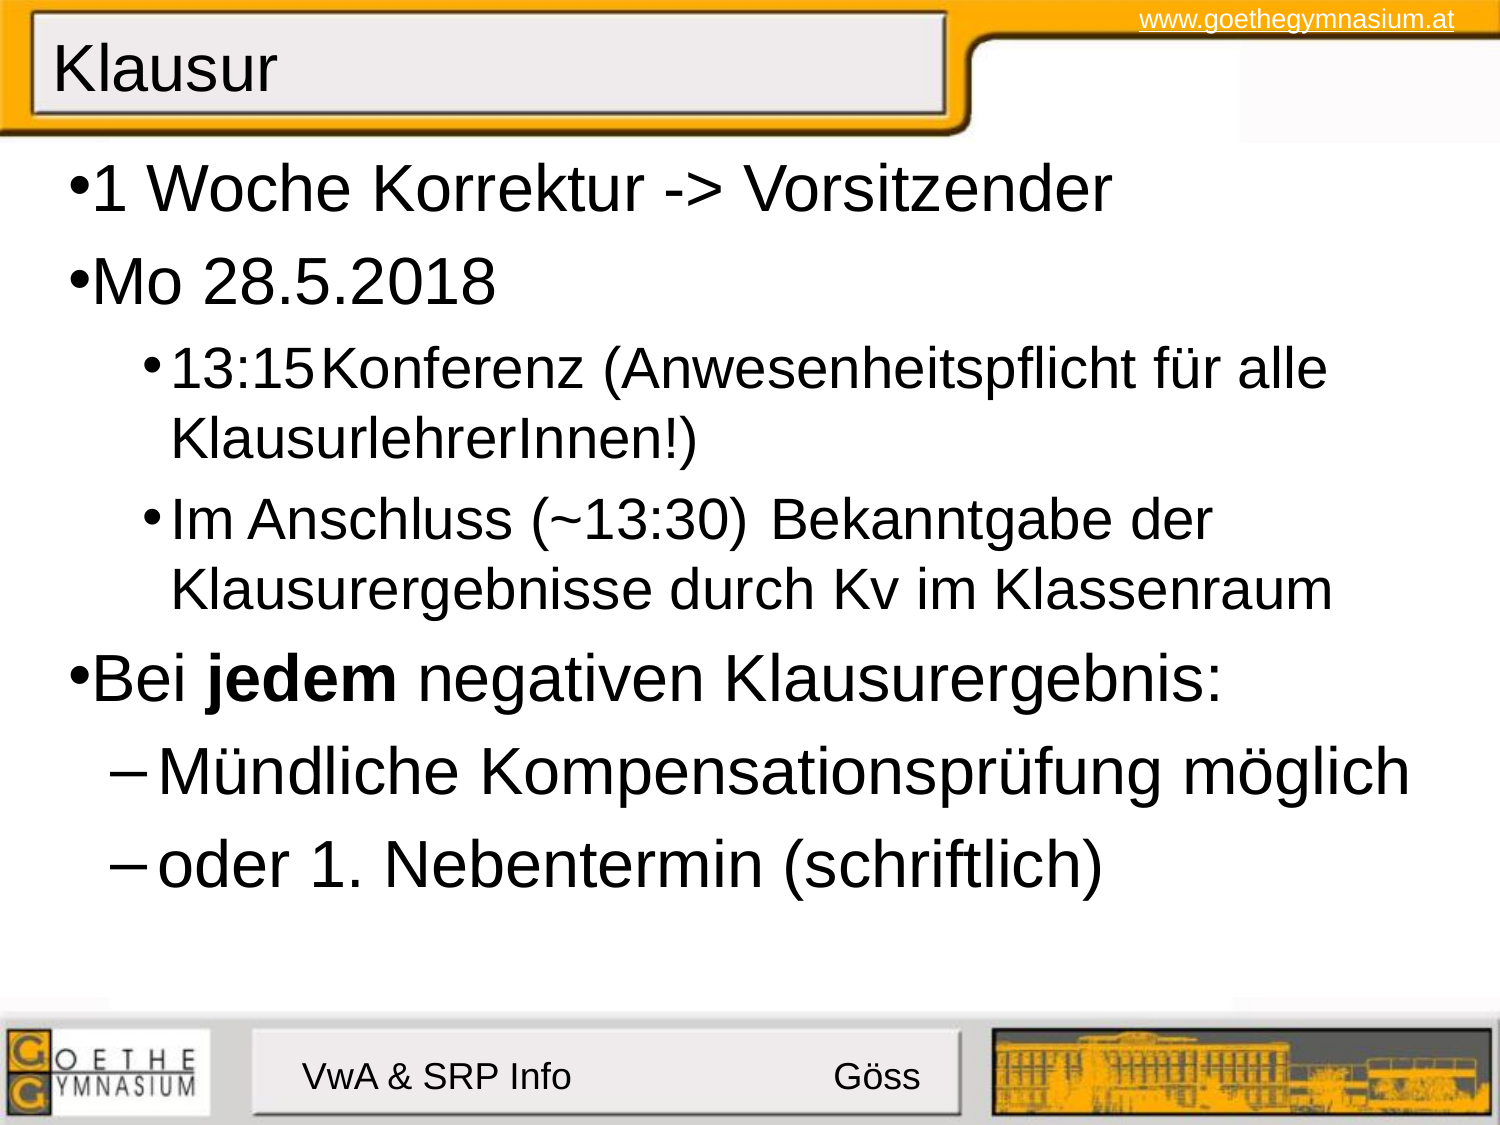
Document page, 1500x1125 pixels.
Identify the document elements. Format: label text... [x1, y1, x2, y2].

list 1 Woche Korrektur -> Vorsitzender Mo 28.5.2018 13:15 Konferenz (Anwesenheitspflicht für alle KlausurlehrerInnen!) Im Anschluss (~13:30) Bekanntgabe der Klausurergebnisse durch Kv im Klassenraum Bei jedem negativen Klausurergebnis: Mündliche Kompensationsprüfung möglich oder 1. Nebentermin (schriftlich) [52, 136, 1460, 941]
title Klausur [37, 6, 1388, 124]
picture [0, 0, 1500, 143]
picture [0, 997, 1500, 1125]
